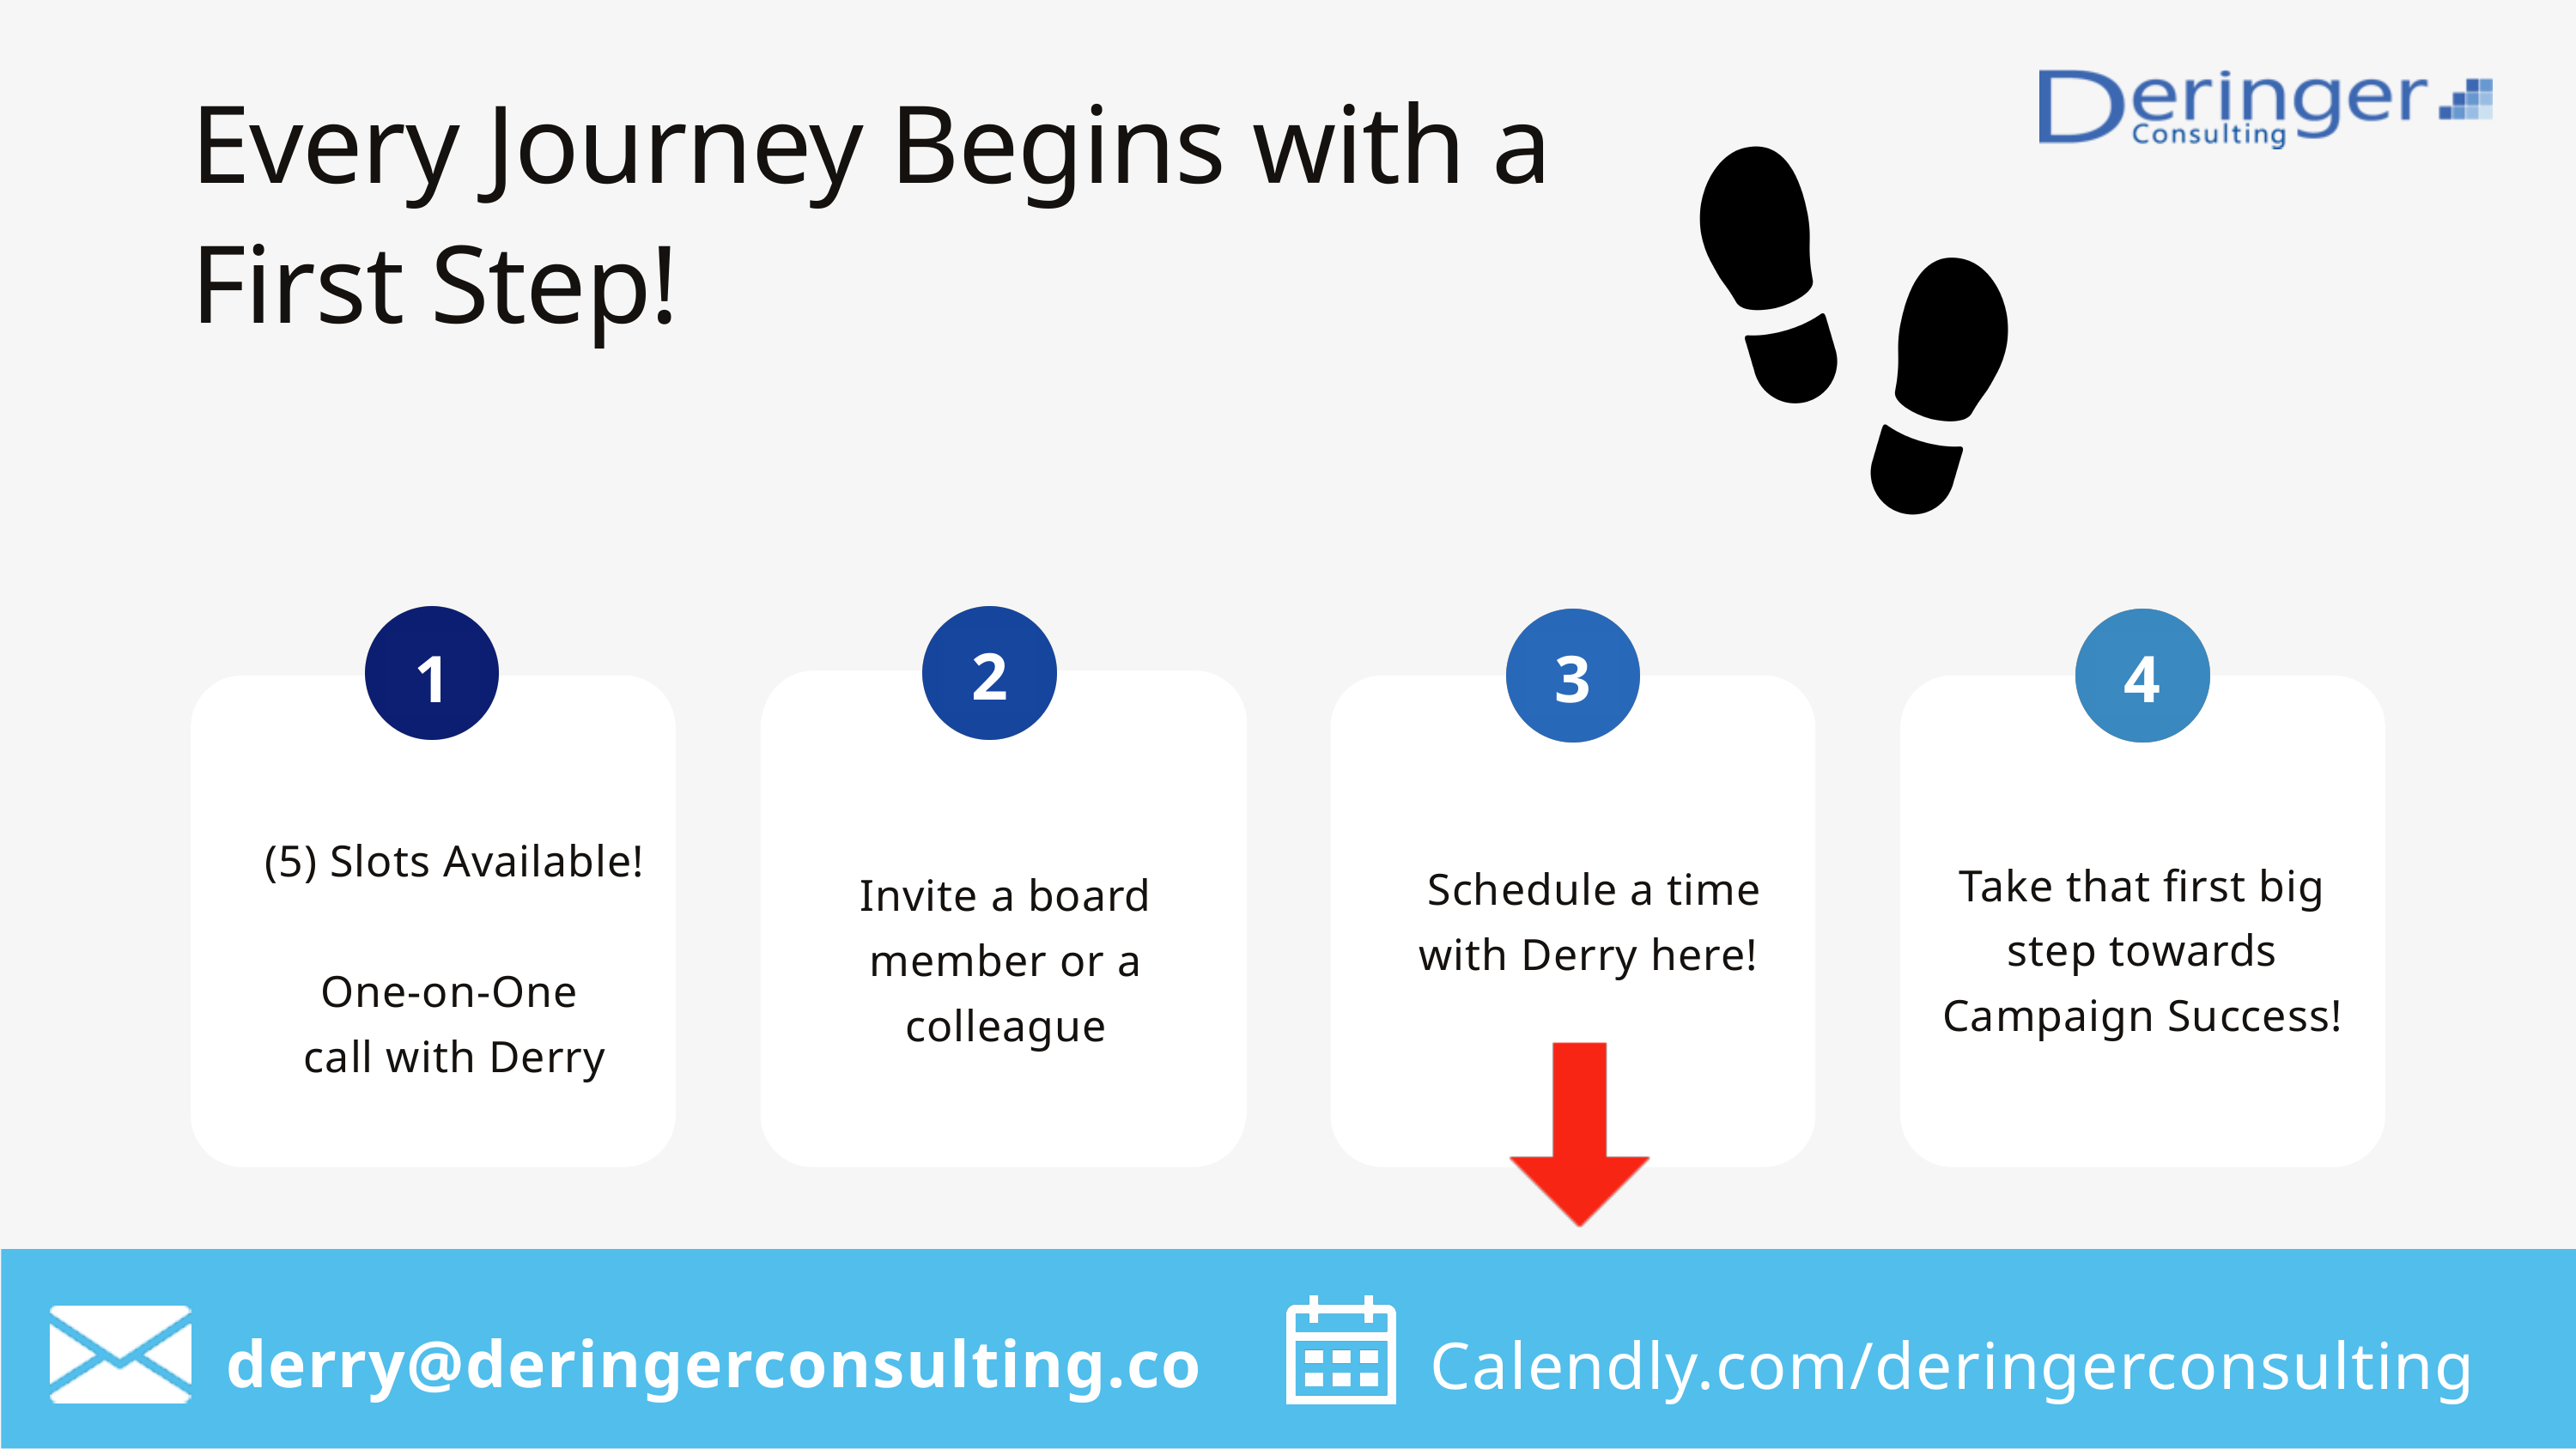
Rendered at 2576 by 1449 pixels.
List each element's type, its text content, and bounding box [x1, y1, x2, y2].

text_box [1330, 675, 1816, 1167]
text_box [364, 605, 499, 740]
text_box Every Journey Begins with a First Step! [191, 65, 1694, 345]
picture [1486, 1064, 1672, 1227]
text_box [1505, 608, 1640, 743]
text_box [760, 670, 1248, 1167]
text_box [190, 675, 676, 1167]
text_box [1899, 675, 2386, 1167]
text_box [2075, 608, 2210, 743]
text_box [922, 605, 1057, 740]
picture [1685, 139, 2023, 519]
picture [2039, 70, 2493, 149]
text_box [1, 1249, 2576, 1449]
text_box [49, 1295, 2496, 1404]
